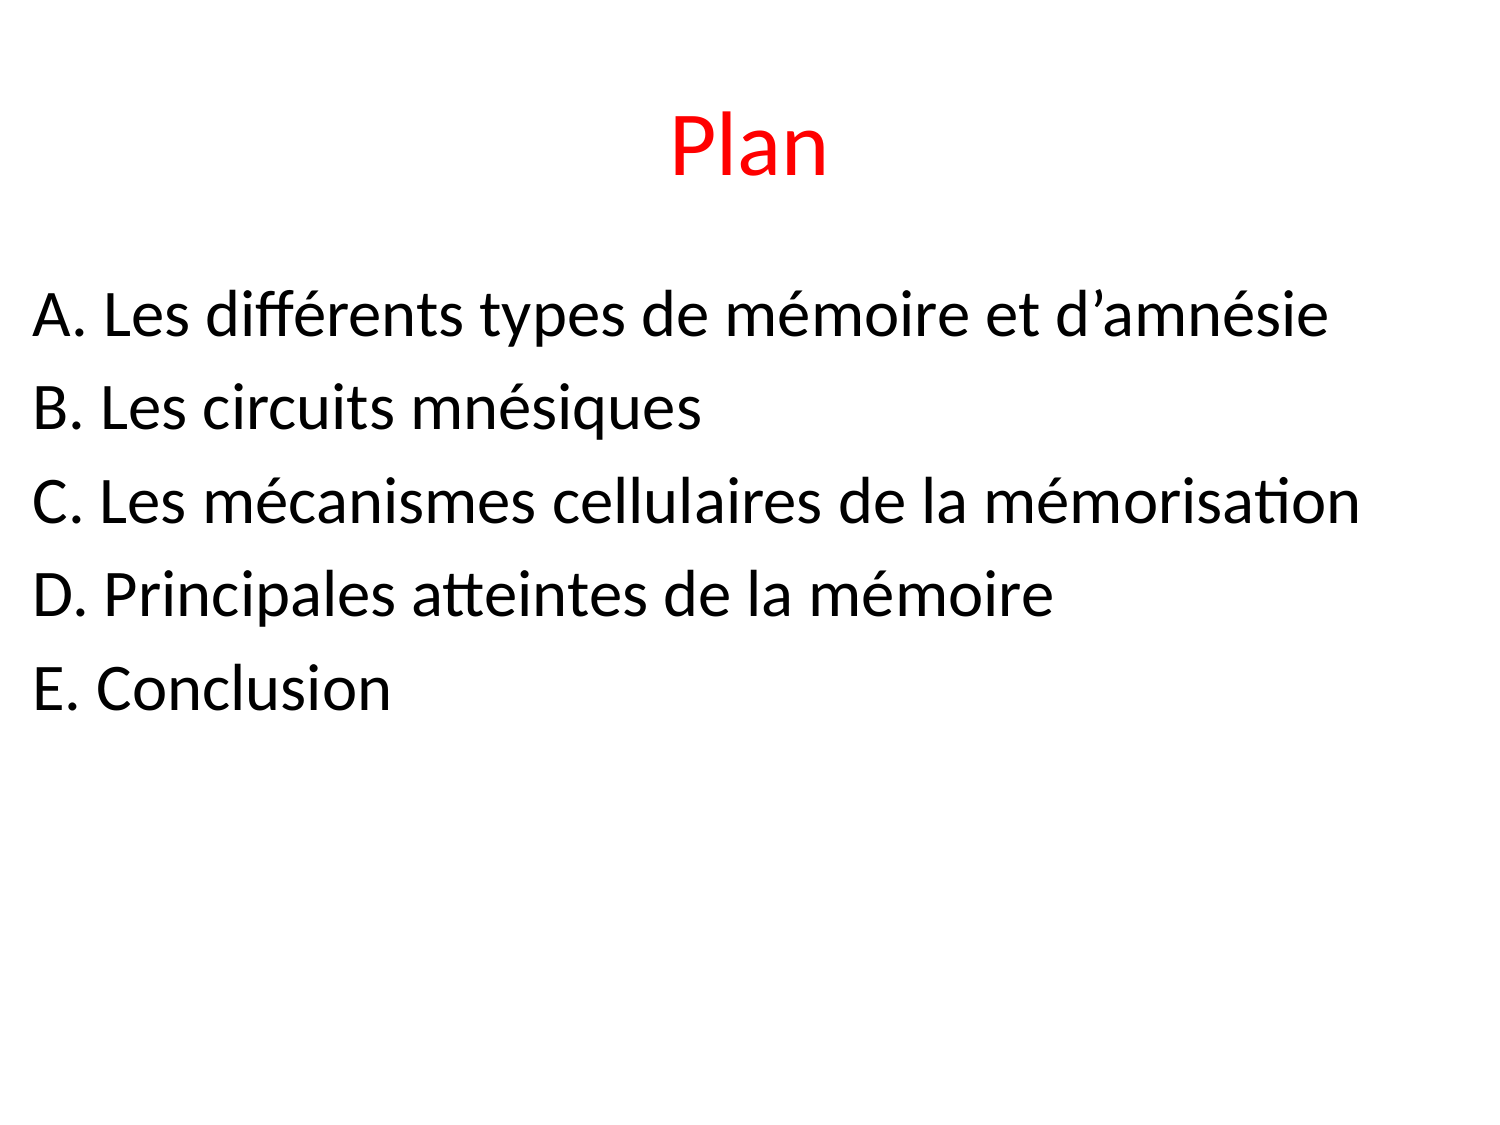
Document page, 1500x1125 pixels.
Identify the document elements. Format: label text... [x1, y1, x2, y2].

list A. Les différents types de mémoire et d’amnésie B. Les circuits mnésiques C. Les mécanismes cellulaires de la mémorisation D. Principales atteintes de la mémoire E. Conclusion [17, 262, 1471, 1005]
title Plan [75, 45, 1425, 233]
